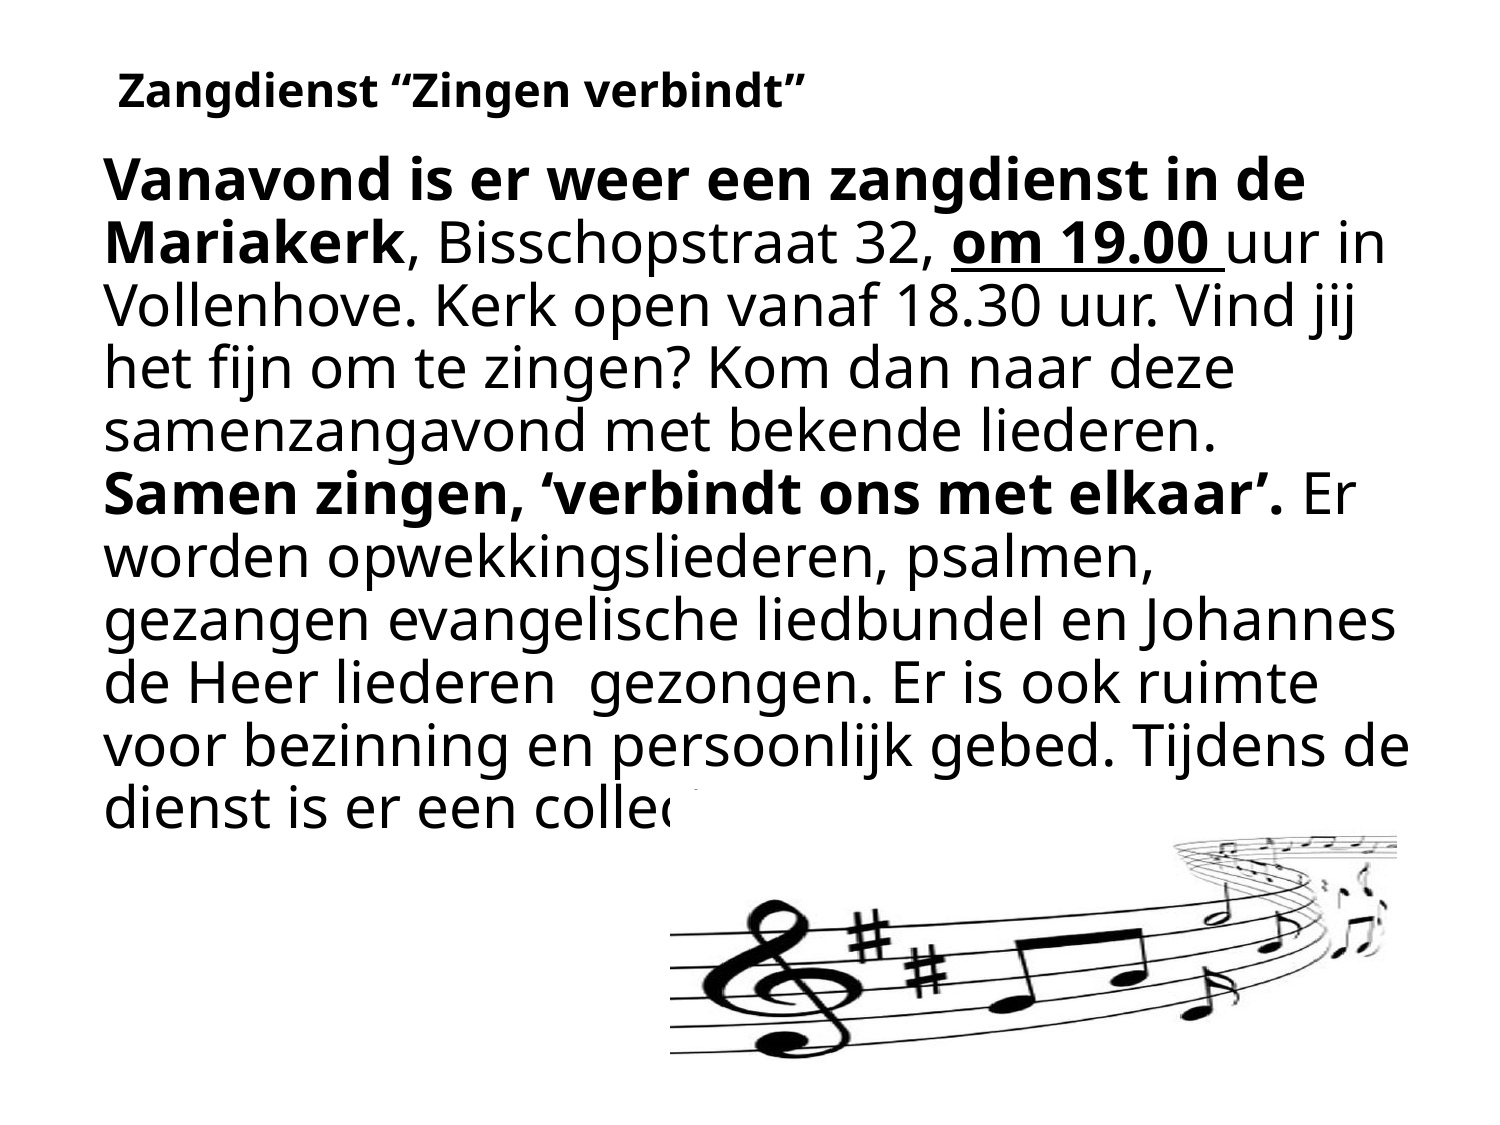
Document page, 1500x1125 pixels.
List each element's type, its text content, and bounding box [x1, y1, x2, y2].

list Vanavond is er weer een zangdienst in de Mariakerk, Bisschopstraat 32, om 19.00 uur in Vollenhove. Kerk open vanaf 18.30 uur. Vind jij het fijn om te zingen? Kom dan naar deze samenzangavond met bekende liederen. Samen zingen, ‘verbindt ons met elkaar’. Er worden opwekkingsliederen, psalmen, gezangen evangelische liedbundel en Johannes de Heer liederen gezongen. Er is ook ruimte voor bezinning en persoonlijk gebed. Tijdens de dienst is er een collecte [88, 142, 1443, 1014]
title Zangdienst “Zingen verbindt” [103, 59, 1397, 142]
picture [670, 789, 1398, 1083]
